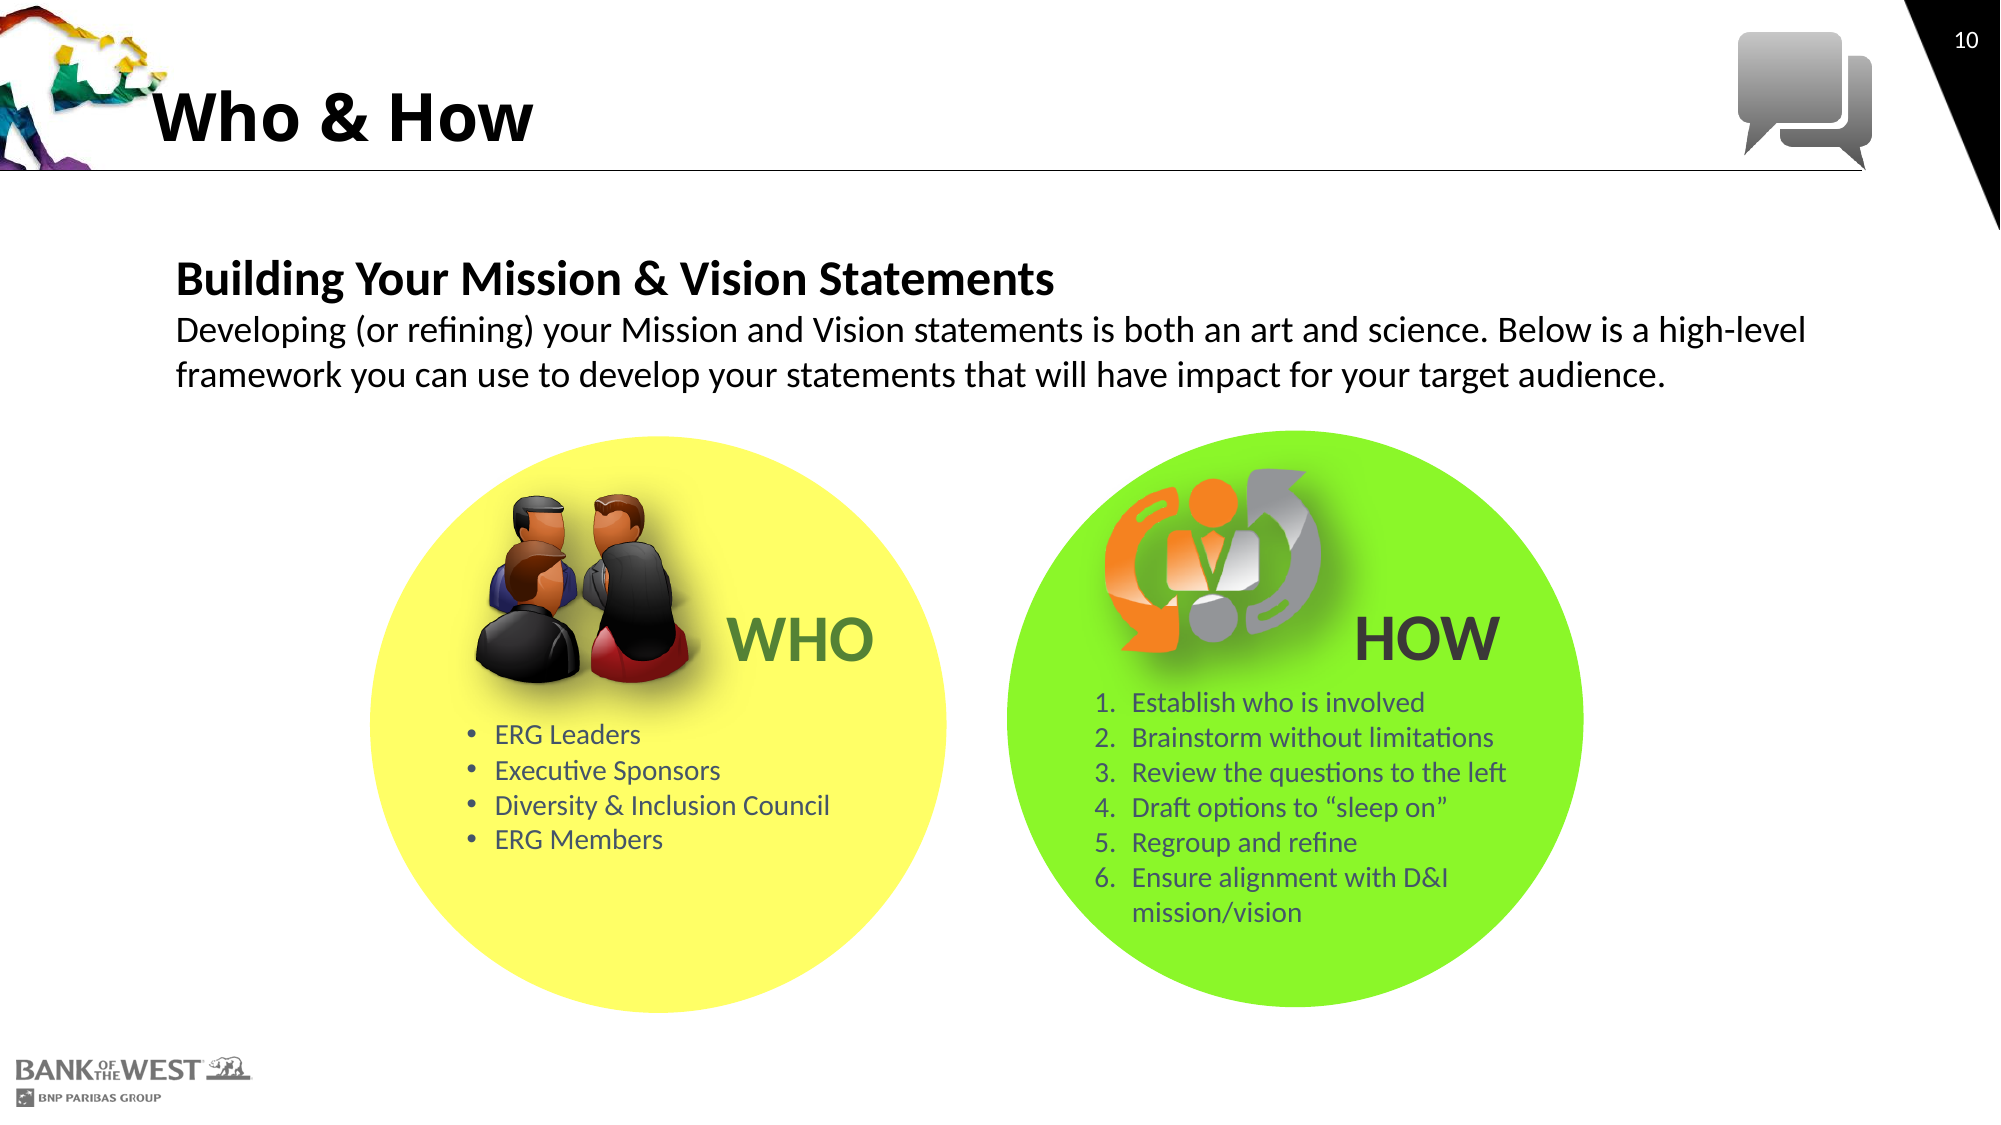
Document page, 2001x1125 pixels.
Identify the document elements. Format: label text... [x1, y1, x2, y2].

text_box [368, 516, 948, 1014]
picture [474, 466, 702, 693]
text_box Building Your Mission & Vision Statements Developing (or refining) your Mission and Vision statements is both an art and science. Below is a high-level framework you can use to develop your statements that will have impact for your target audience. [161, 237, 1902, 403]
text_box [1104, 936, 1487, 1009]
picture [1729, 25, 1881, 176]
text_box [573, 435, 913, 587]
picture [0, 2, 174, 170]
text_box ERG Leaders Executive Sponsors Diversity & Inclusion Council ERG Members [451, 708, 865, 863]
slide_number 10 [1932, 8, 2000, 69]
picture [1098, 447, 1325, 673]
text_box Establish who is involved Brainstorm without limitations Review the questions to the left Draft options to “sleep on” Regroup and refine Ensure alignment with D&I mission/vision [1079, 675, 1553, 936]
text_box [1553, 587, 1585, 851]
text_box WHO [702, 587, 926, 683]
text_box [1005, 520, 1086, 912]
text_box HOW [1376, 586, 1553, 681]
text_box [1250, 429, 1553, 586]
title Who & How [137, 68, 1729, 172]
picture [1903, 0, 2000, 230]
